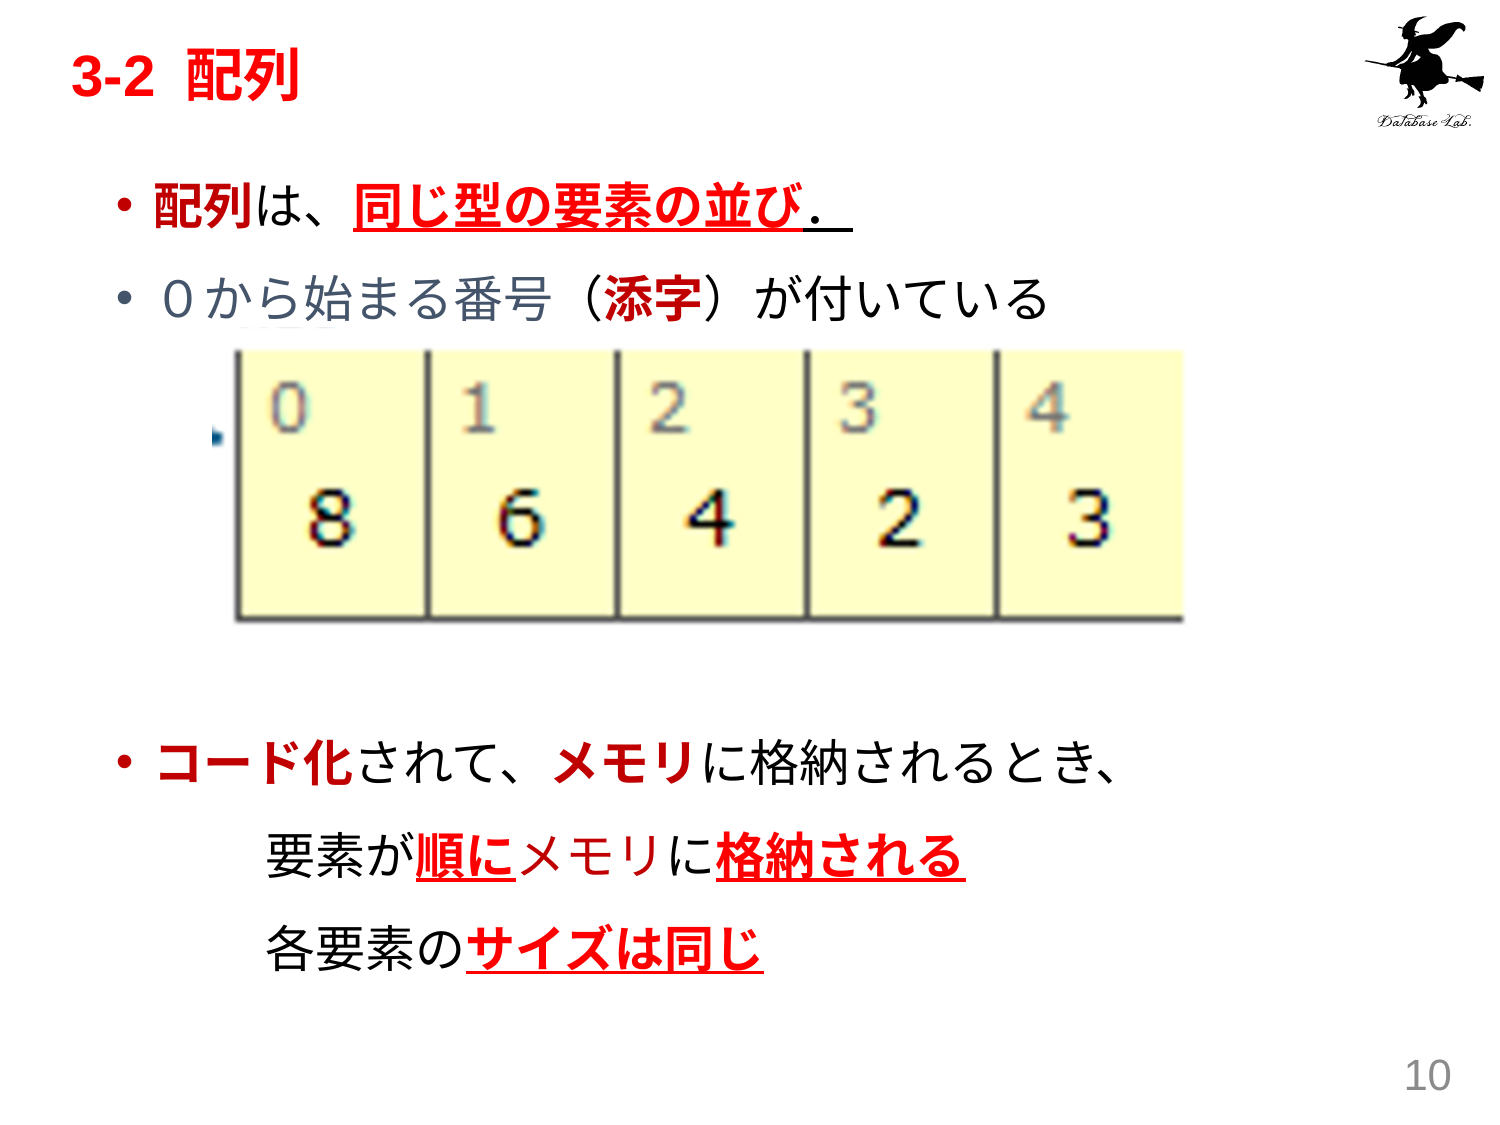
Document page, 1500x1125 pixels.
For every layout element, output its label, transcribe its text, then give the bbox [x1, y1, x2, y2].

slide_number 10 [1129, 1042, 1467, 1103]
text_box 3-2 配列 [55, 38, 1444, 116]
picture [212, 327, 1211, 654]
picture [1362, 14, 1486, 130]
text_box 配列は、同じ型の要素の並び． ０から始まる番号（添字）が付いている コード化されて、メモリに格納されるとき、 要素が順にメモリに格納される 各要素のサイズは同じ [100, 154, 1194, 1075]
